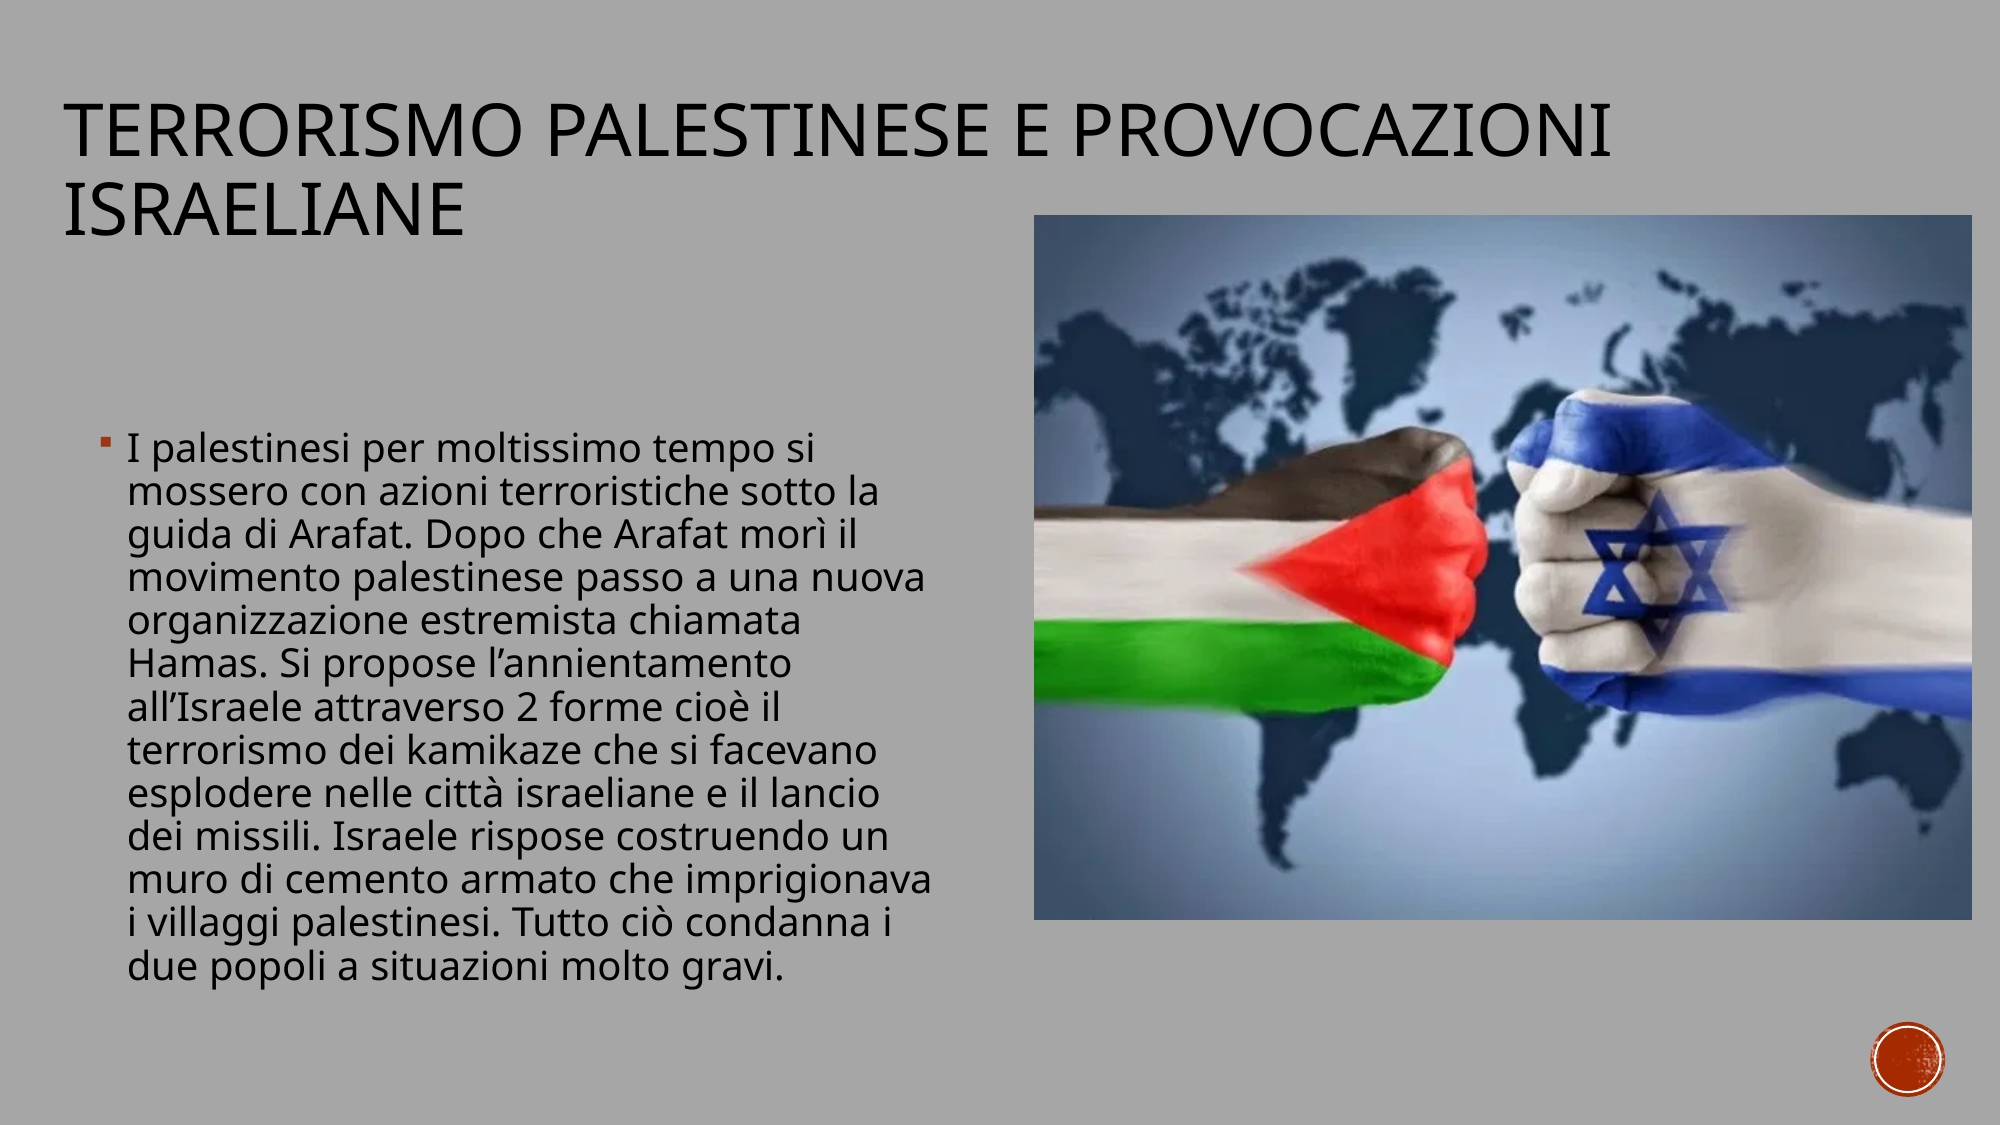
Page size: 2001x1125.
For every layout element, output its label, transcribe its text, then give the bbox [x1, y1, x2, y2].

title Terrorismo palestinese e provocazioni israeliane [48, 83, 1699, 348]
list I palestinesi per moltissimo tempo si mossero con azioni terroristiche sotto la guida di Arafat. Dopo che Arafat morì il movimento palestinese passo a una nuova organizzazione estremista chiamata Hamas. Si propose l’annientamento all’Israele attraverso 2 forme cioè il terrorismo dei kamikaze che si facevano esplodere nelle città israeliane e il lancio dei missili. Israele rispose costruendo un muro di cemento armato che imprigionava i villaggi palestinesi. Tutto ciò condanna i due popoli a situazioni molto gravi. [83, 348, 956, 1013]
picture [1034, 215, 1972, 920]
